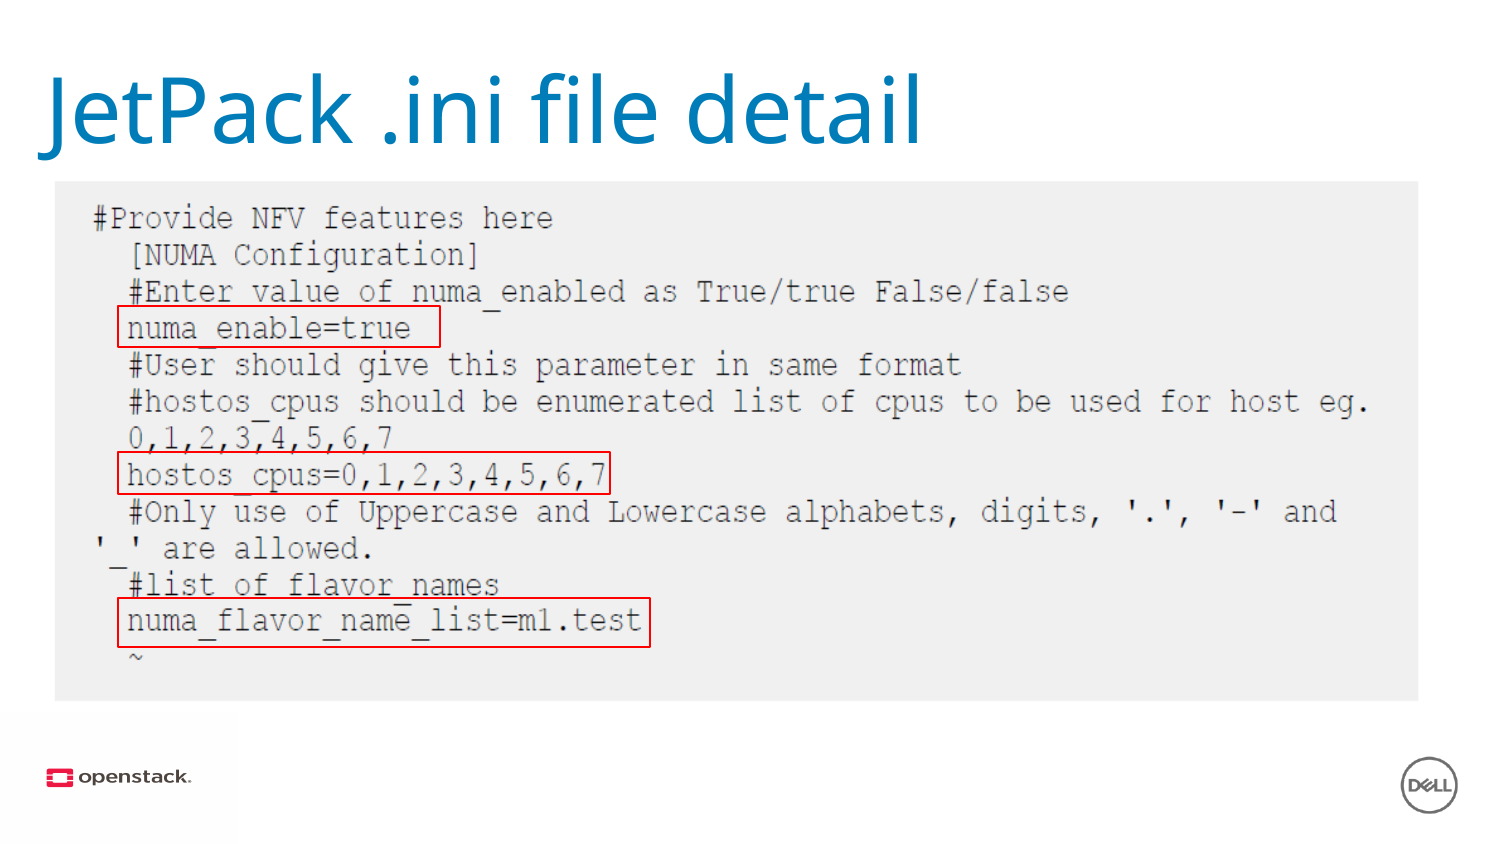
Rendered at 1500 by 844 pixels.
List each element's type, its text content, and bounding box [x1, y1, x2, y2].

text_box JetPack .ini file detail [44, 44, 1431, 150]
picture [0, 712, 238, 844]
picture [44, 179, 1431, 707]
picture [1400, 756, 1458, 814]
